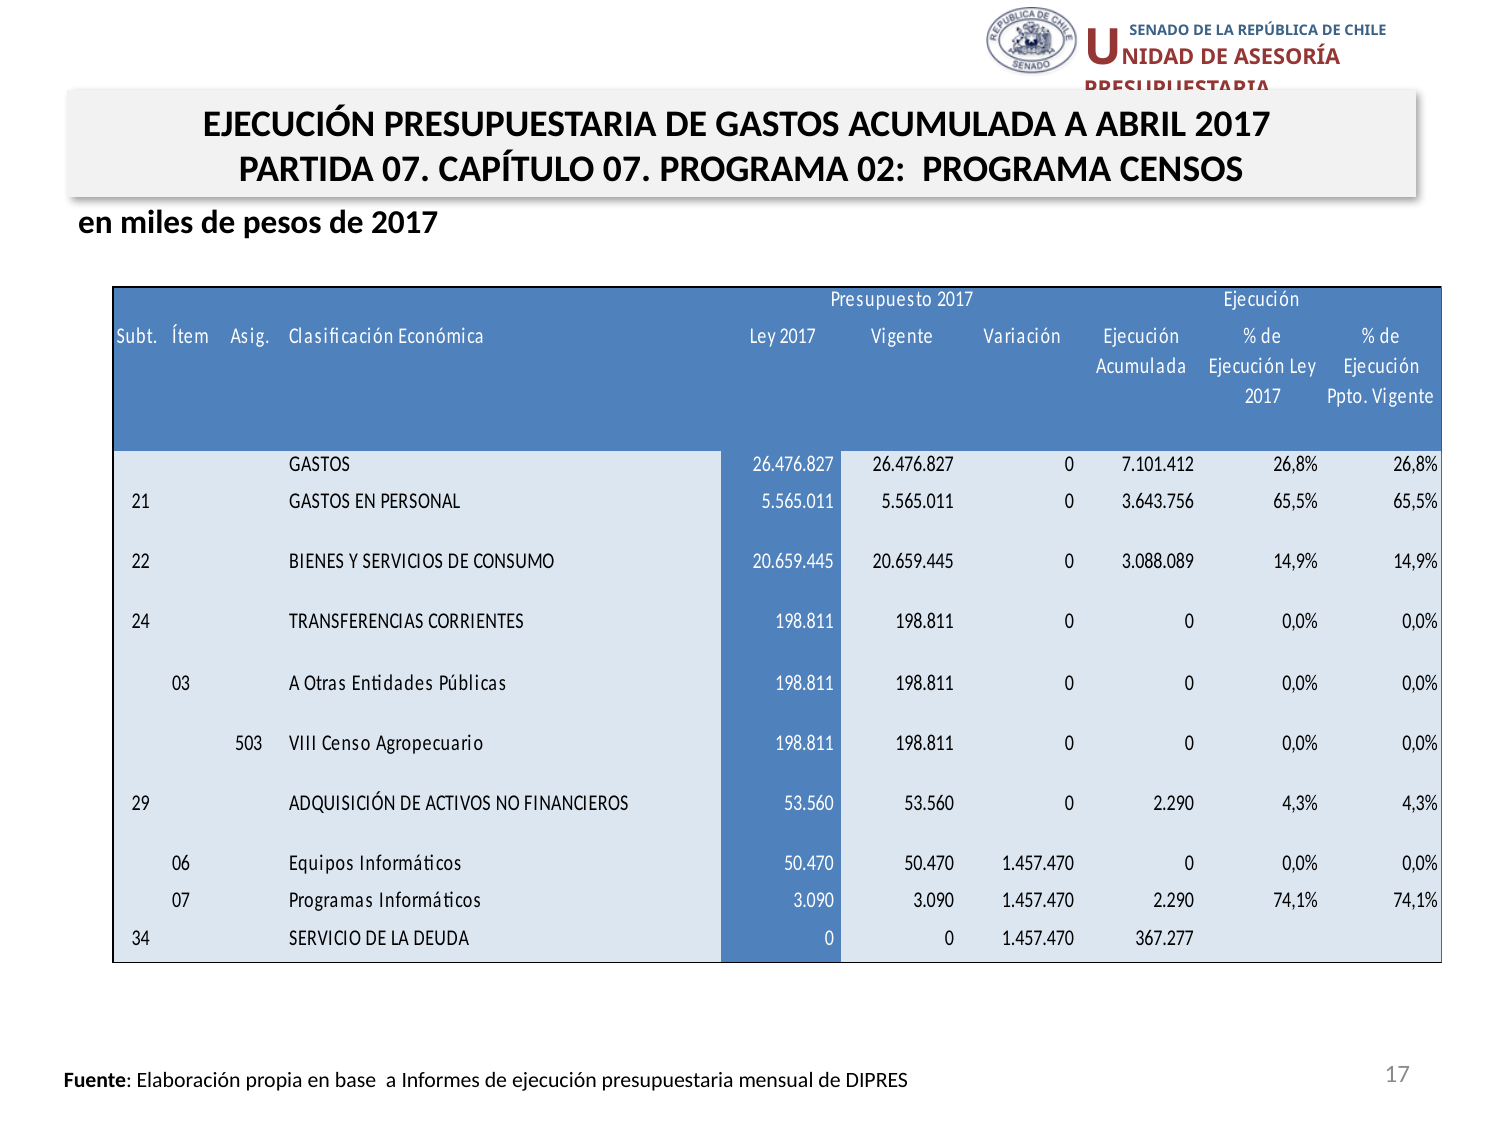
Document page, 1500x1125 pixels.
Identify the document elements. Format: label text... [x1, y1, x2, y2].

picture [111, 285, 1444, 965]
slide_number 17 [1074, 1042, 1425, 1103]
text_box EJECUCIÓN PRESUPUESTARIA DE GASTOS ACUMULADA A ABRIL 2017 PARTIDA 07. CAPÍTULO 07. PROGRAMA 02: PROGRAMA CENSOS [67, 90, 1415, 197]
text_box en miles de pesos de 2017 [63, 192, 1414, 268]
picture [986, 7, 1079, 76]
footer Fuente: Elaboración propia en base a Informes de ejecución presupuestaria mensual de DIPRES [48, 1058, 1428, 1119]
